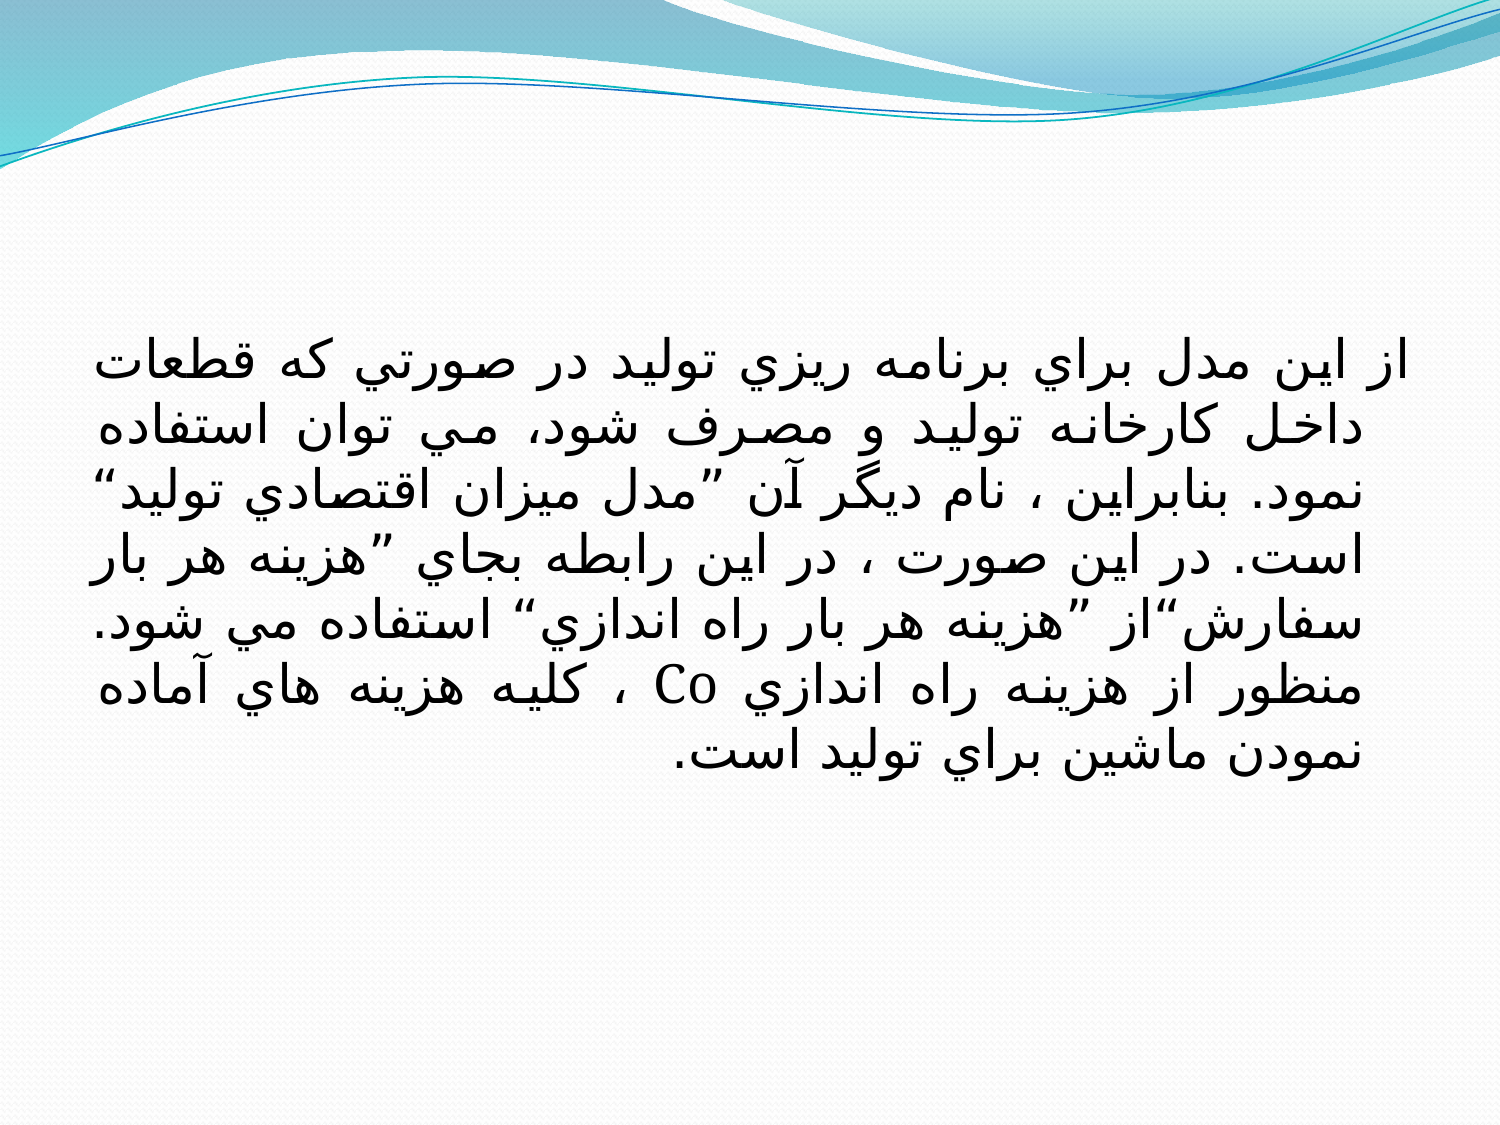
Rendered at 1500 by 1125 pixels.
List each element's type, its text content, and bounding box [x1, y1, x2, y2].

list از اين مدل براي برنامه ريزي توليد در صورتي كه قطعات داخل كارخانه توليد و مصرف شود، مي توان استفاده نمود. بنابراين ، نام ديگر آن ”مدل ميزان اقتصادي توليد“ است. در اين صورت ، در اين رابطه بجاي ”هزينه هر بار سفارش“‌از ”هزينه هر بار راه اندازي“ استفاده مي شود. منظور از هزينه راه اندازي Co ، كليه هزينه هاي آماده نمودن ماشين براي توليد است. [75, 317, 1425, 1038]
